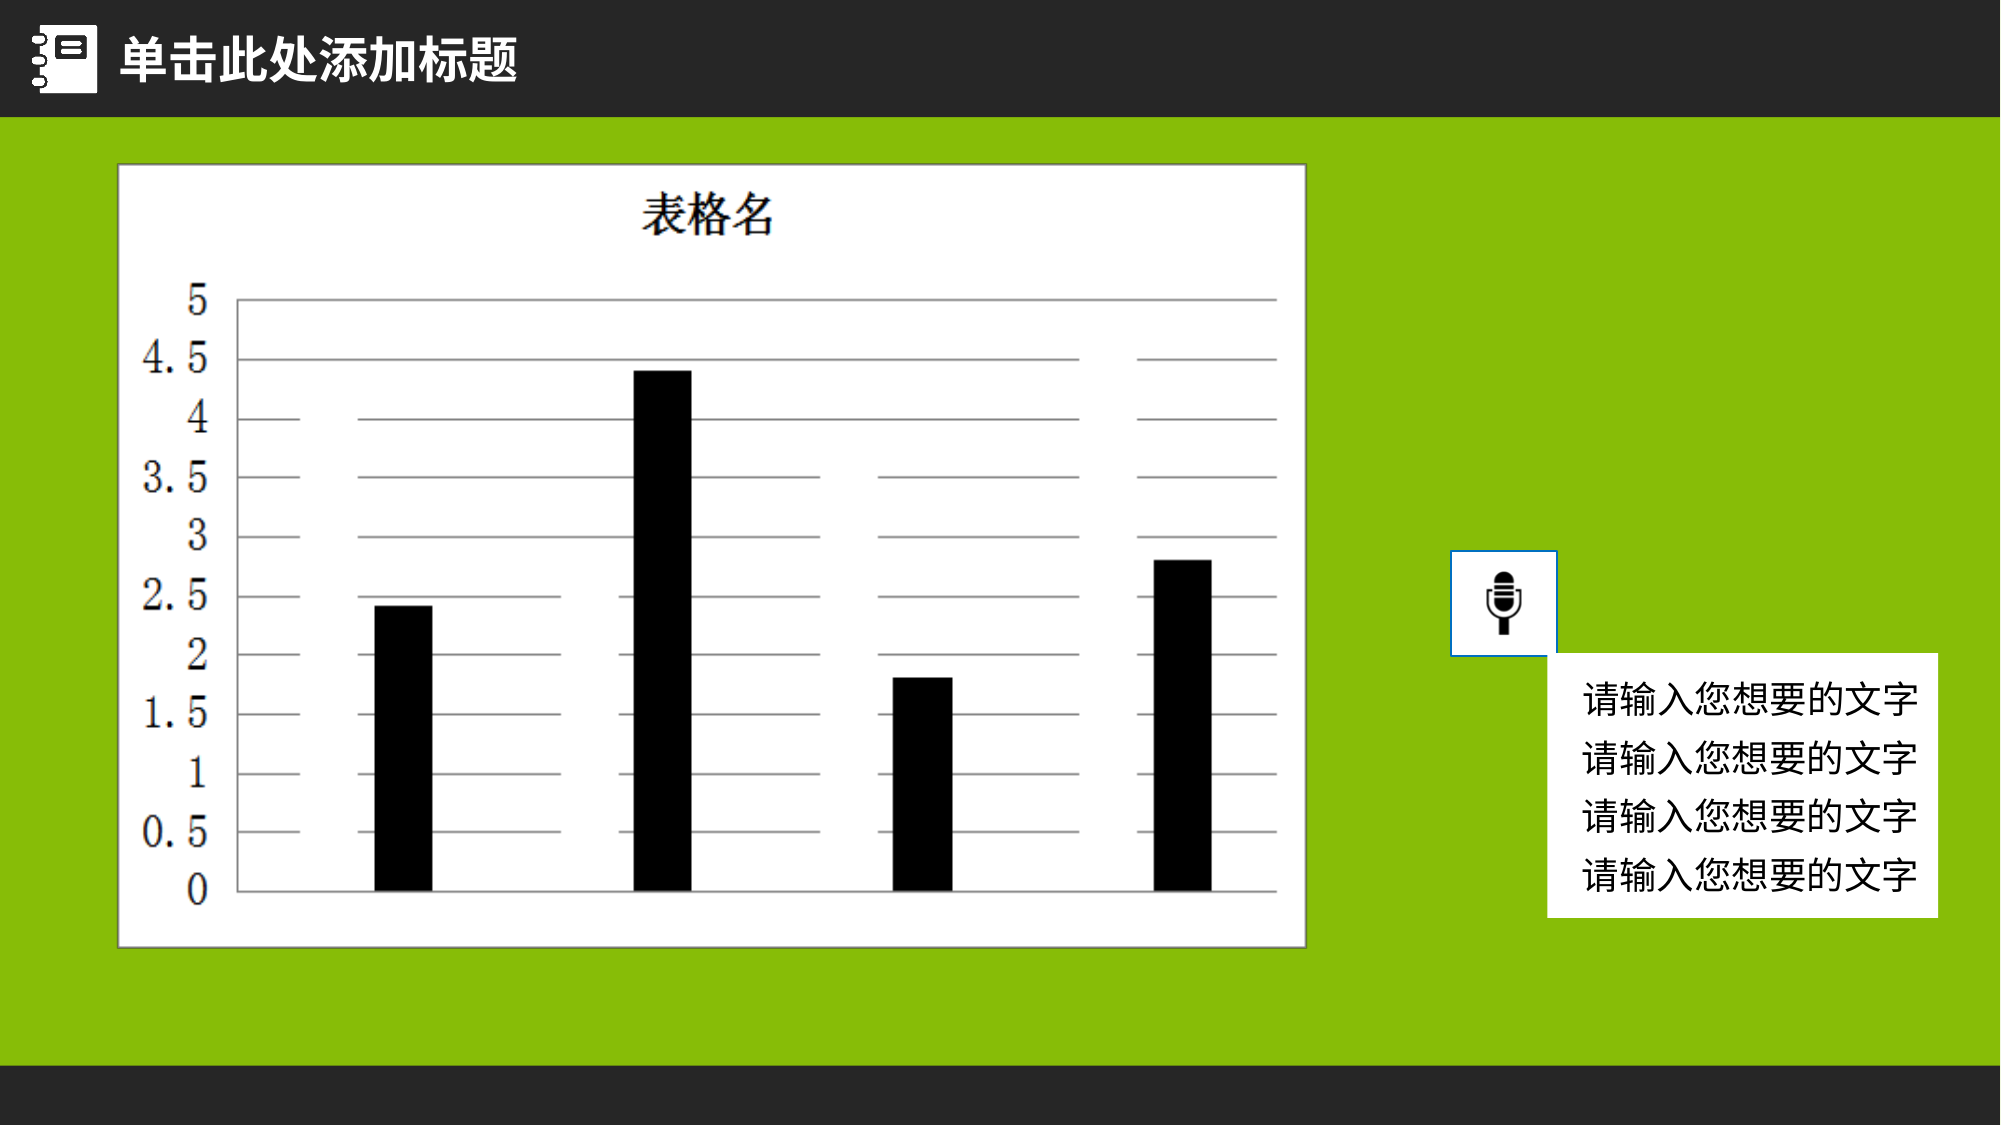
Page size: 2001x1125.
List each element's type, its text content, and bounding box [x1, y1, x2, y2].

picture [0, 0, 2001, 1125]
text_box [1451, 550, 1939, 918]
text_box [0, 0, 2000, 118]
text_box [0, 1065, 2000, 1125]
text_box 单击此处添加标题 [104, 21, 542, 97]
picture [27, 20, 104, 98]
